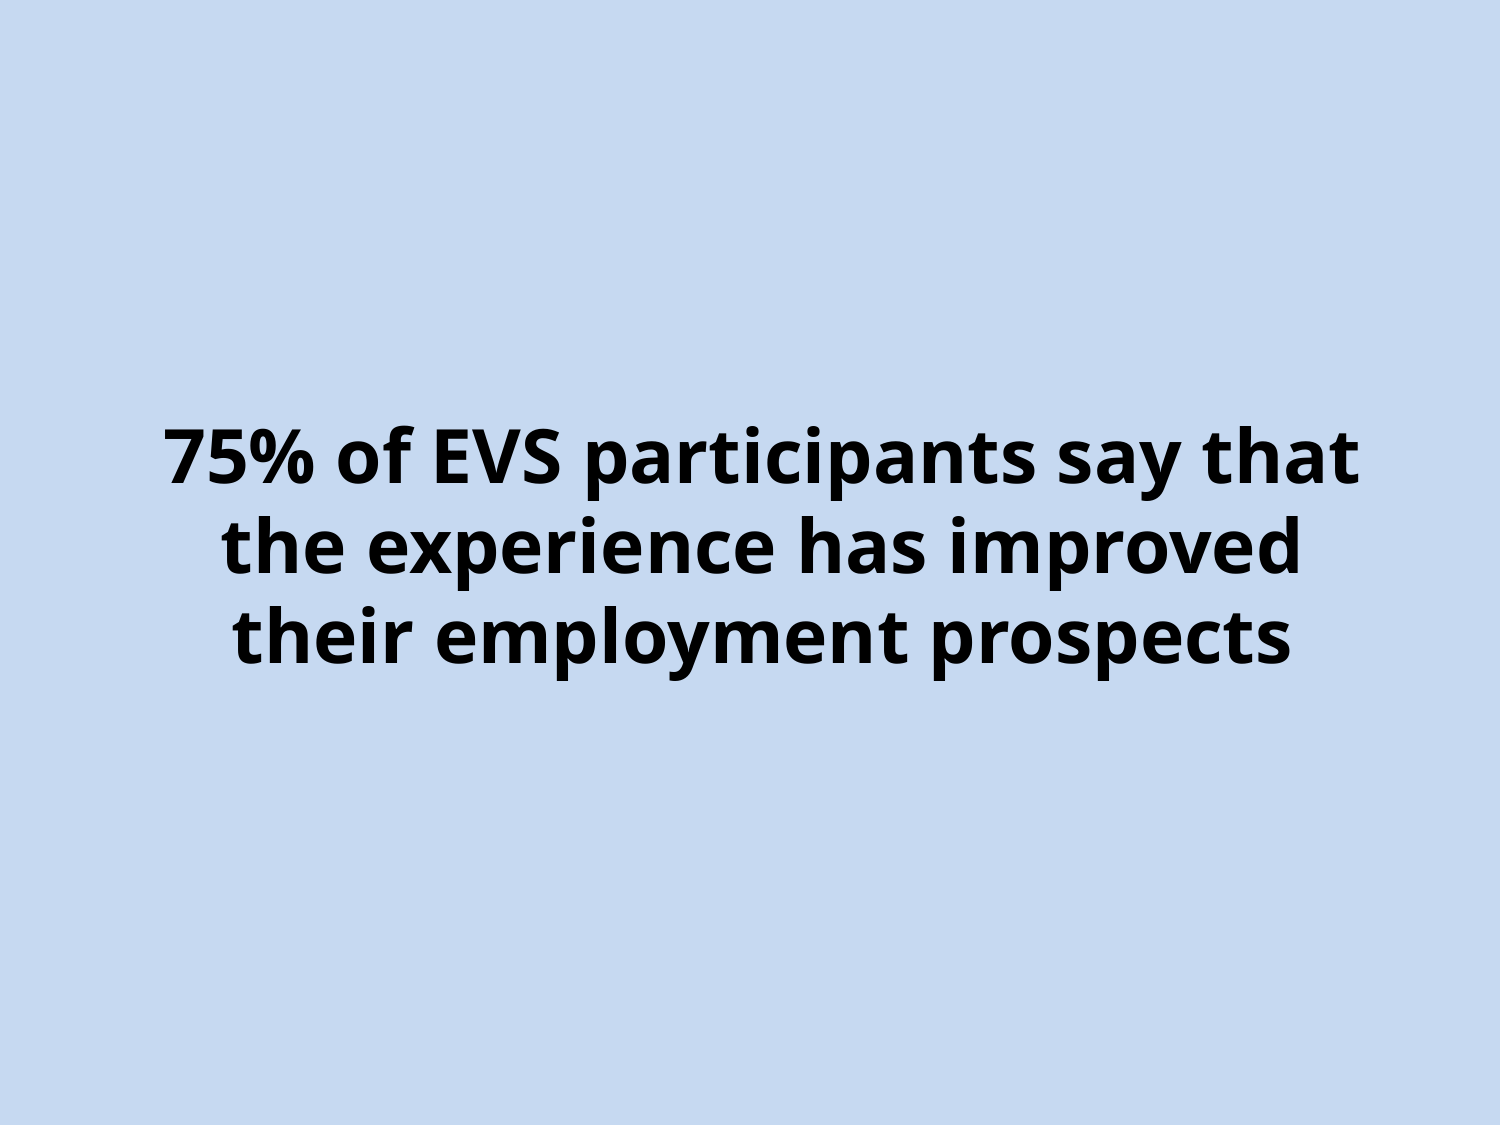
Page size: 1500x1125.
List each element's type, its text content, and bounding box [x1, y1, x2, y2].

title 75% of EVS participants say that the experience has improved their employment prospects [125, 337, 1400, 750]
